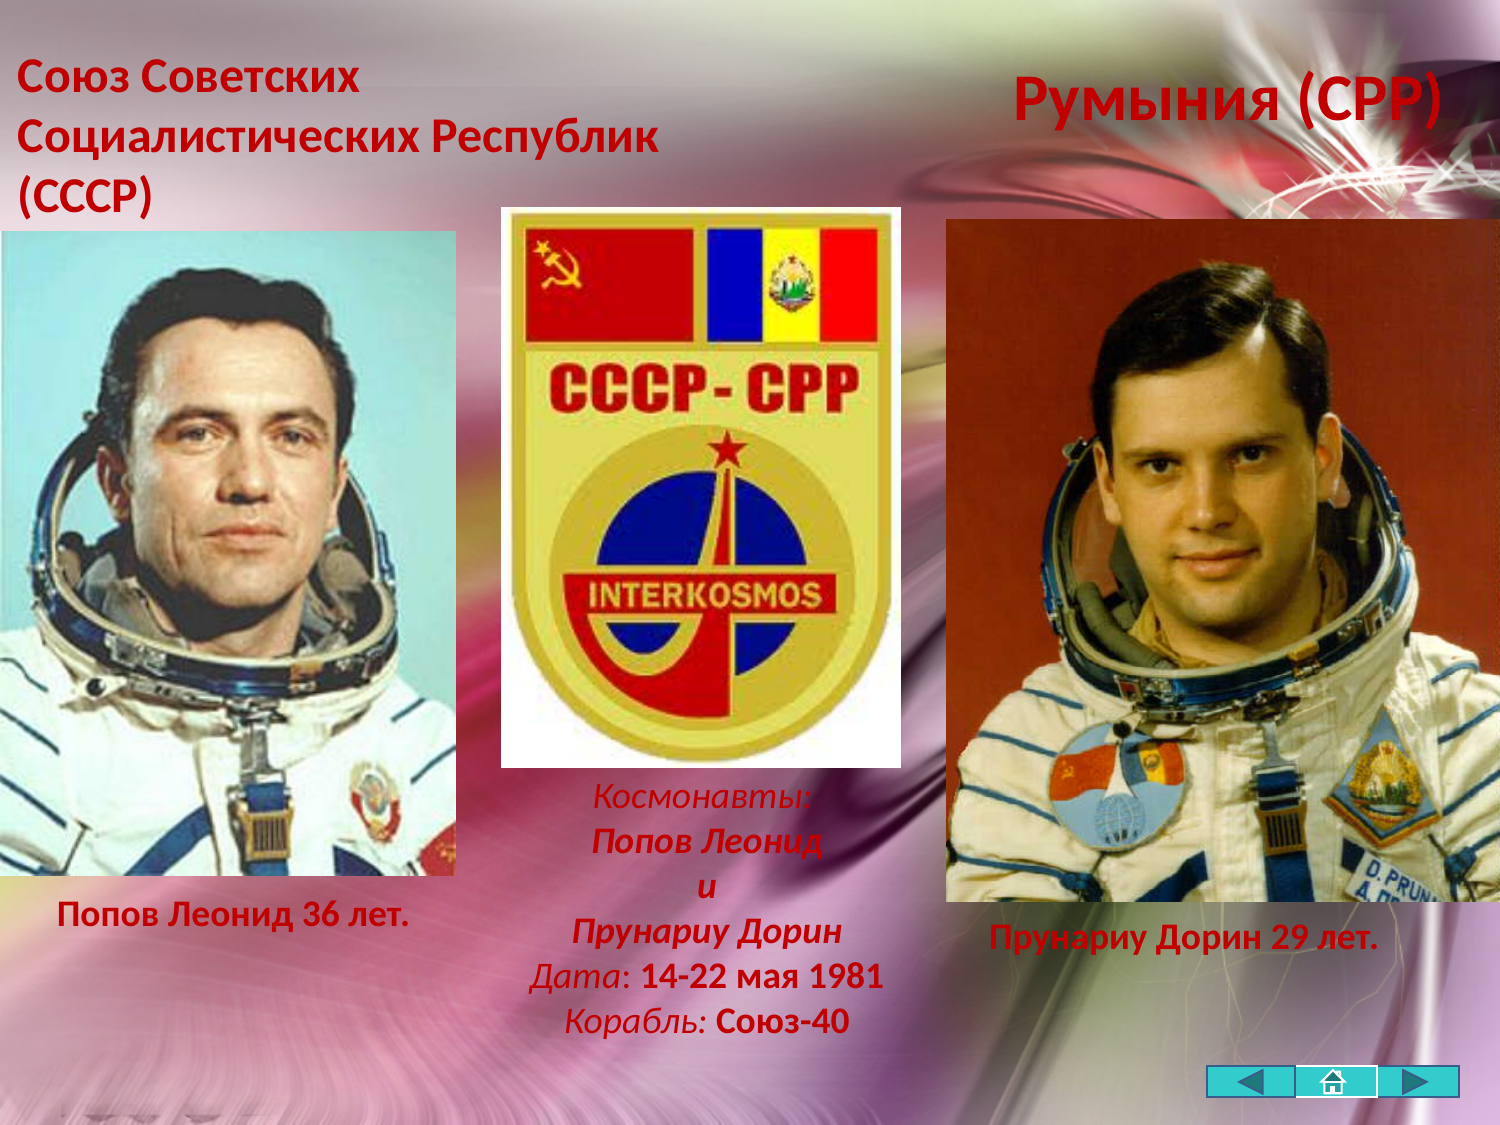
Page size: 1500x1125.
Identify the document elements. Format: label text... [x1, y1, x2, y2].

text_box Союз Советских Социалистических Республик (СССР) [3, 35, 675, 290]
text_box Румыния (СРР) [998, 46, 1460, 142]
picture [0, 0, 1500, 1125]
text_box Космонавты: Попов Леонид и Прунариу Дорин Дата: 14-22 мая 1981 Корабль: Союз-40 [514, 775, 900, 1093]
text_box [1206, 1066, 1295, 1098]
text_box Попов Леонид 36 лет. [42, 883, 426, 942]
text_box Прунариу Дорин 29 лет. [974, 911, 1467, 1010]
text_box [1377, 1066, 1459, 1098]
text_box [1295, 1066, 1377, 1098]
